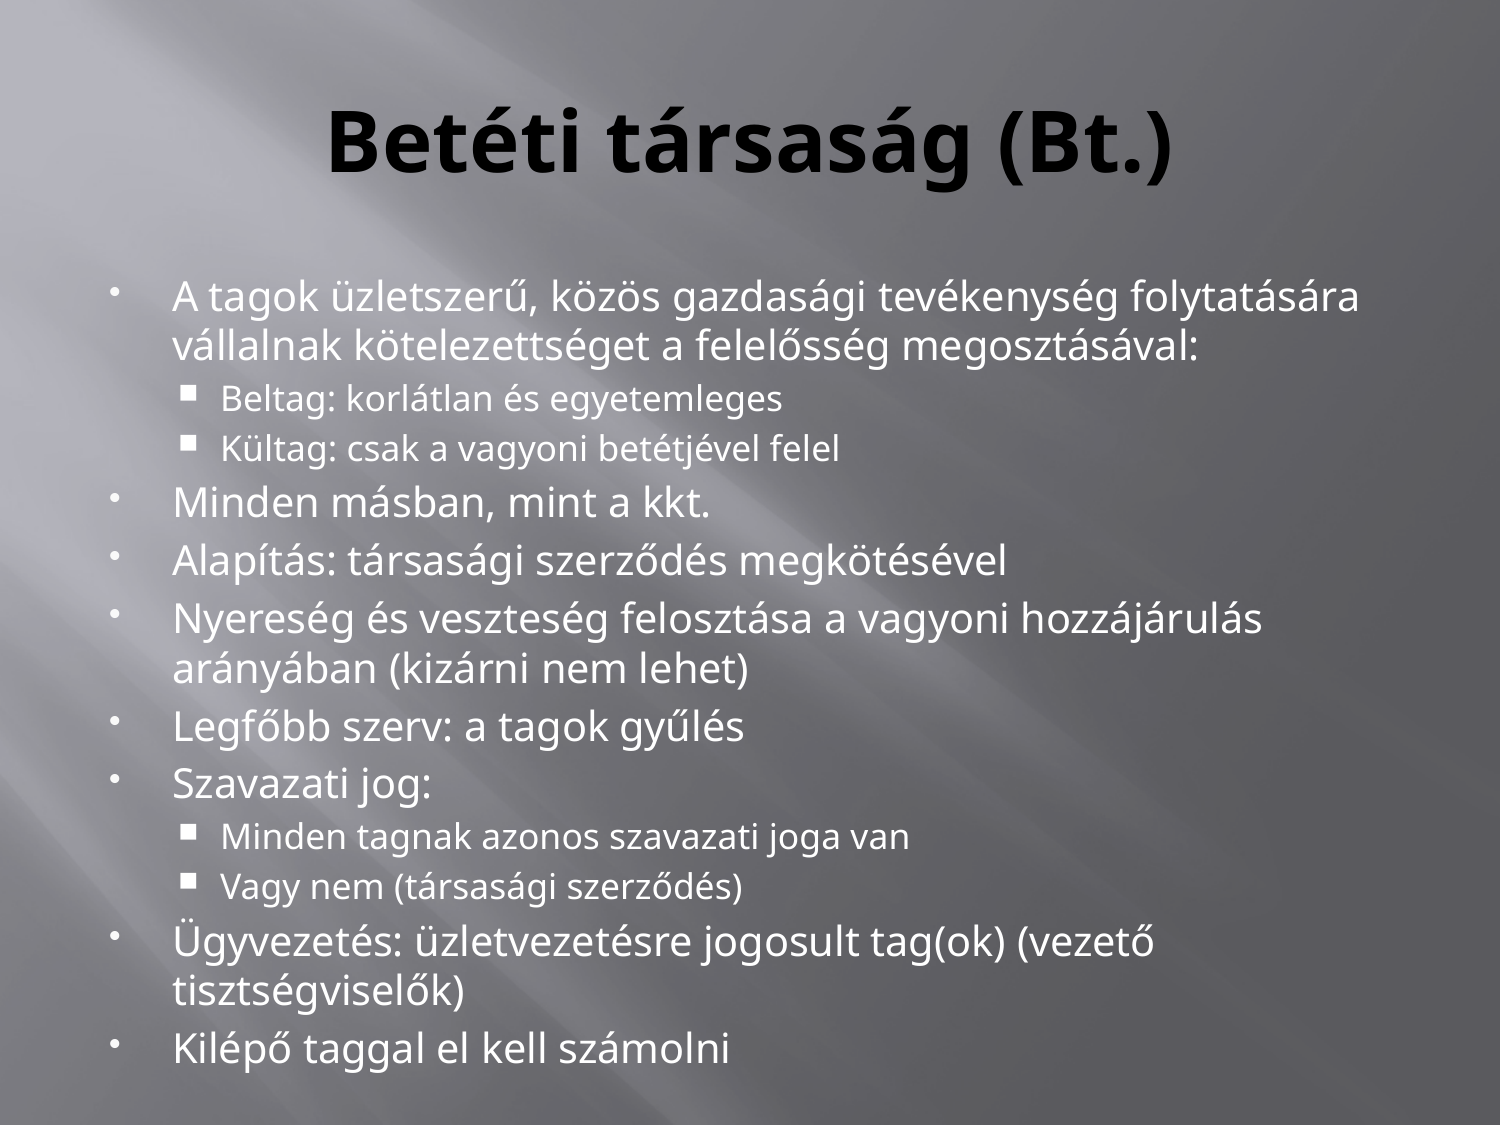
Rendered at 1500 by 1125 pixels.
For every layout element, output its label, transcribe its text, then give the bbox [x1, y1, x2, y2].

list A tagok üzletszerű, közös gazdasági tevékenység folytatására vállalnak kötelezettséget a felelősség megosztásával: Beltag: korlátlan és egyetemleges Kültag: csak a vagyoni betétjével felel Minden másban, mint a kkt. Alapítás: társasági szerződés megkötésével Nyereség és veszteség felosztása a vagyoni hozzájárulás arányában (kizárni nem lehet) Legfőbb szerv: a tagok gyűlés Szavazati jog: Minden tagnak azonos szavazati joga van Vagy nem (társasági szerződés) Ügyvezetés: üzletvezetésre jogosult tag(ok) (vezető tisztségviselők) Kilépő taggal el kell számolni [75, 262, 1425, 1094]
title Betéti társaság (Bt.) [75, 45, 1425, 233]
